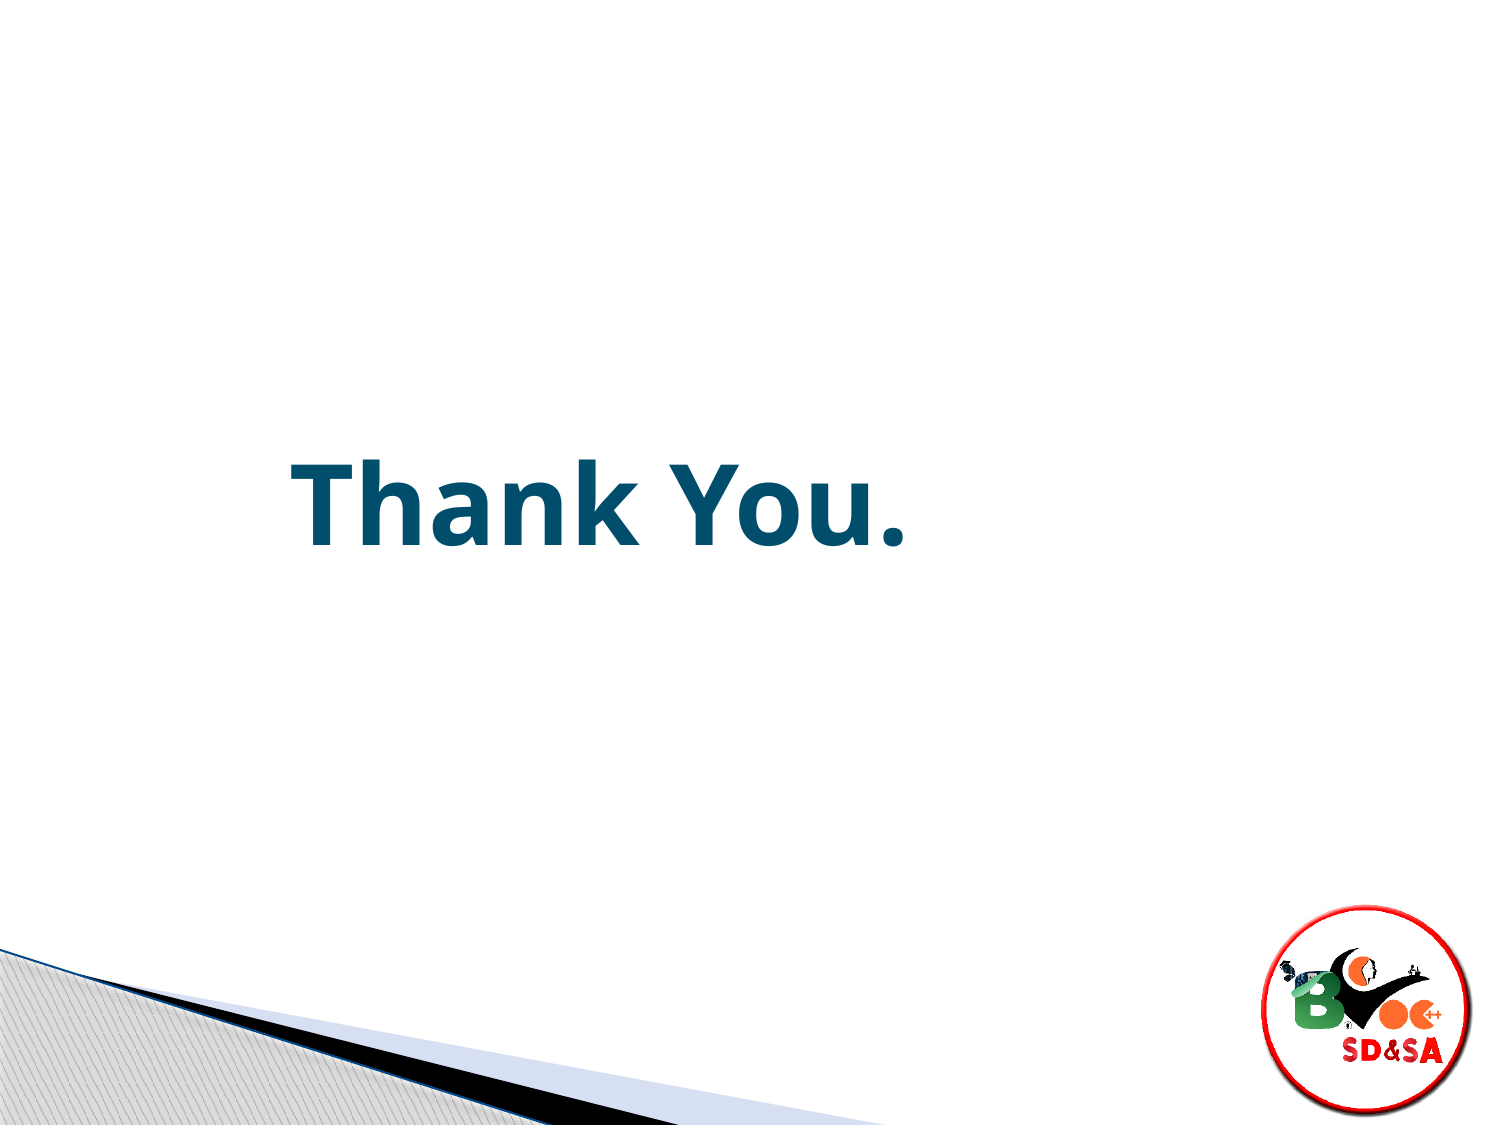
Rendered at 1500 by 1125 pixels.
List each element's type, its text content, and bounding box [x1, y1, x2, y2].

picture [1244, 887, 1496, 1125]
title Thank You. [275, 425, 1325, 575]
